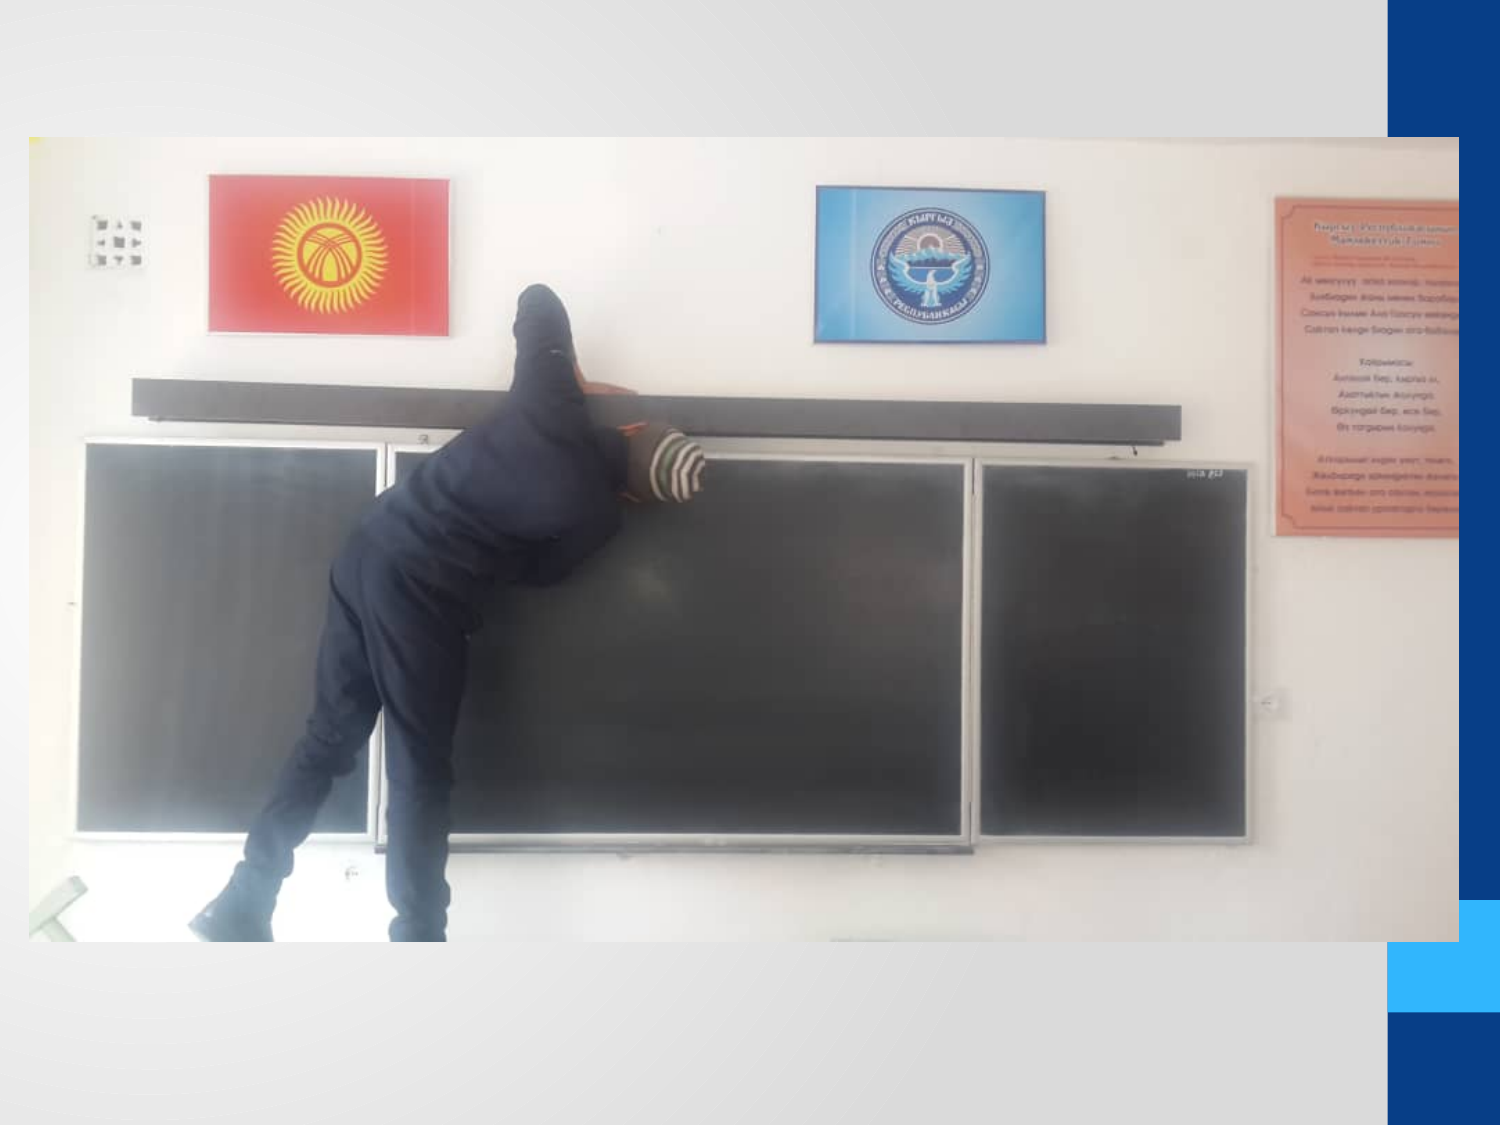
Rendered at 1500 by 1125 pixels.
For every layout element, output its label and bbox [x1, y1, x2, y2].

picture [28, 136, 1460, 943]
